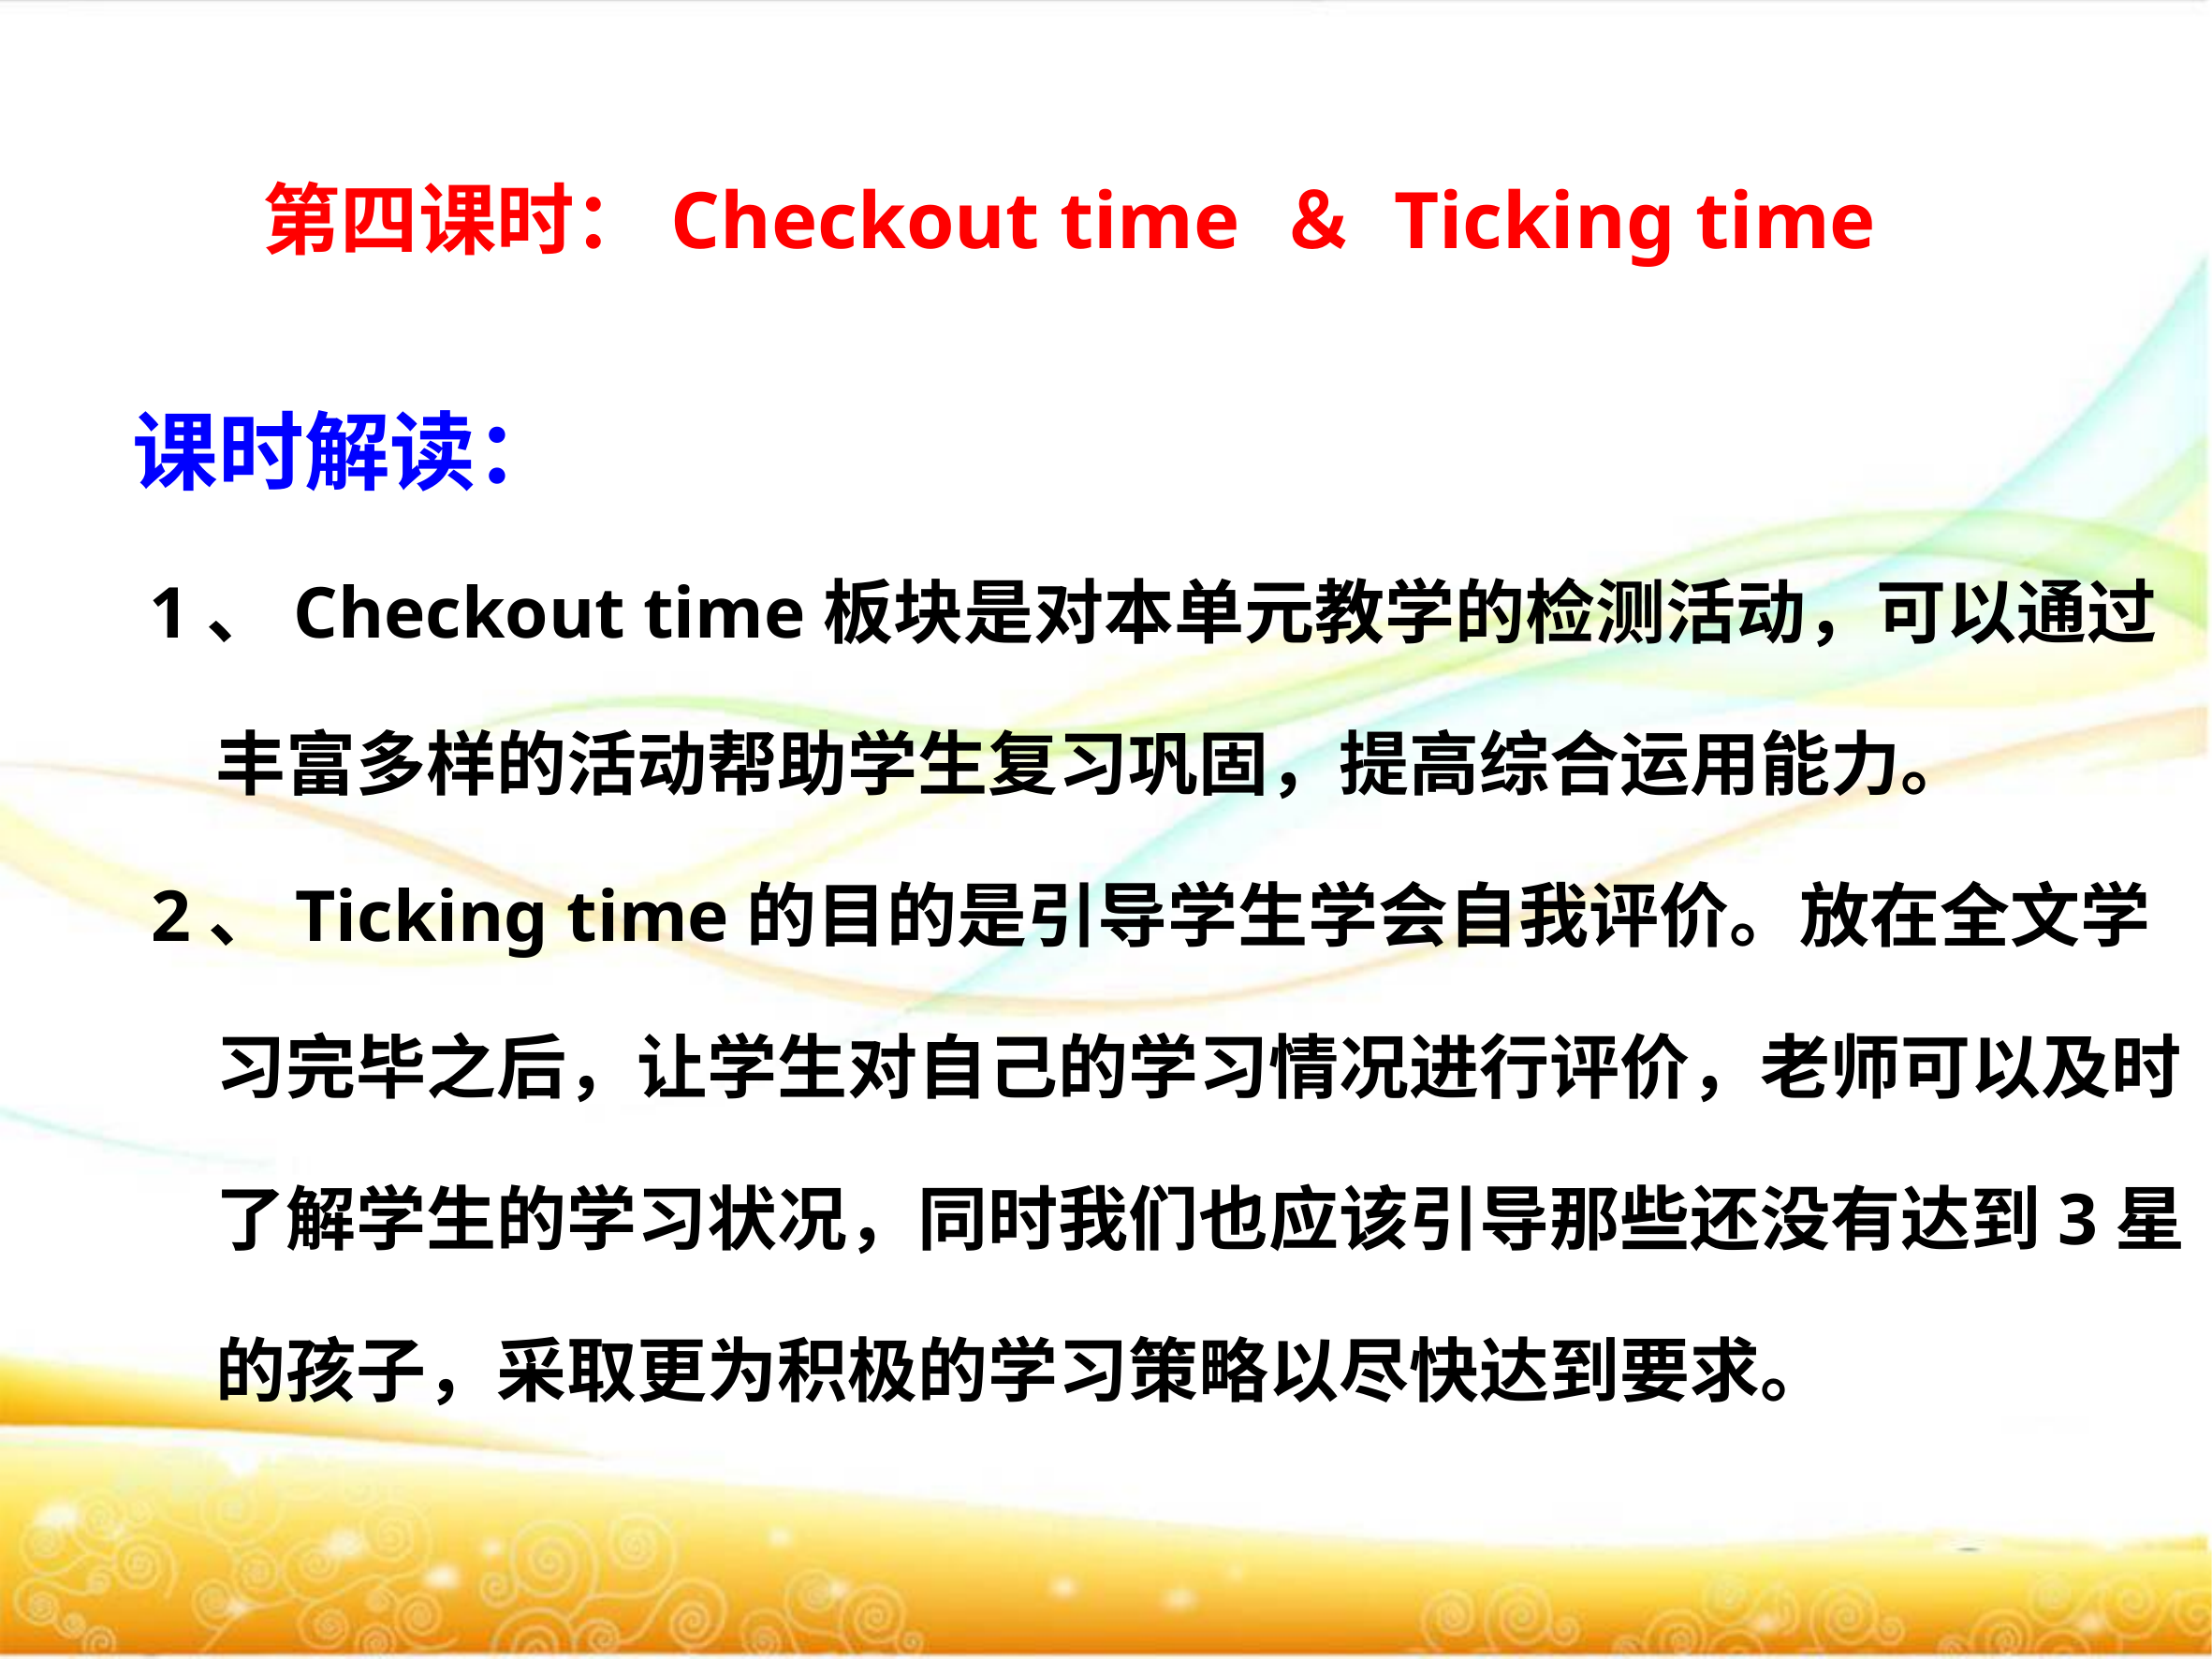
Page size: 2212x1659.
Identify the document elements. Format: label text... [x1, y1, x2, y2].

list 课时解读： 1、Checkout time板块是对本单元教学的检测活动，可以通过丰富多样的活动帮助学生复习巩固，提高综合运用能力。 2、Ticking time的目的是引导学生学会自我评价。放在全文学习完毕之后，让学生对自己的学习情况进行评价，老师可以及时了解学生的学习状况，同时我们也应该引导那些还没有达到3星的孩子，采取更为积极的学习策略以尽快达到要求。 [110, 303, 2212, 1593]
picture [0, 0, 2212, 1659]
title 第四课时：Checkout time ＆ Ticking time [154, 60, 2013, 303]
